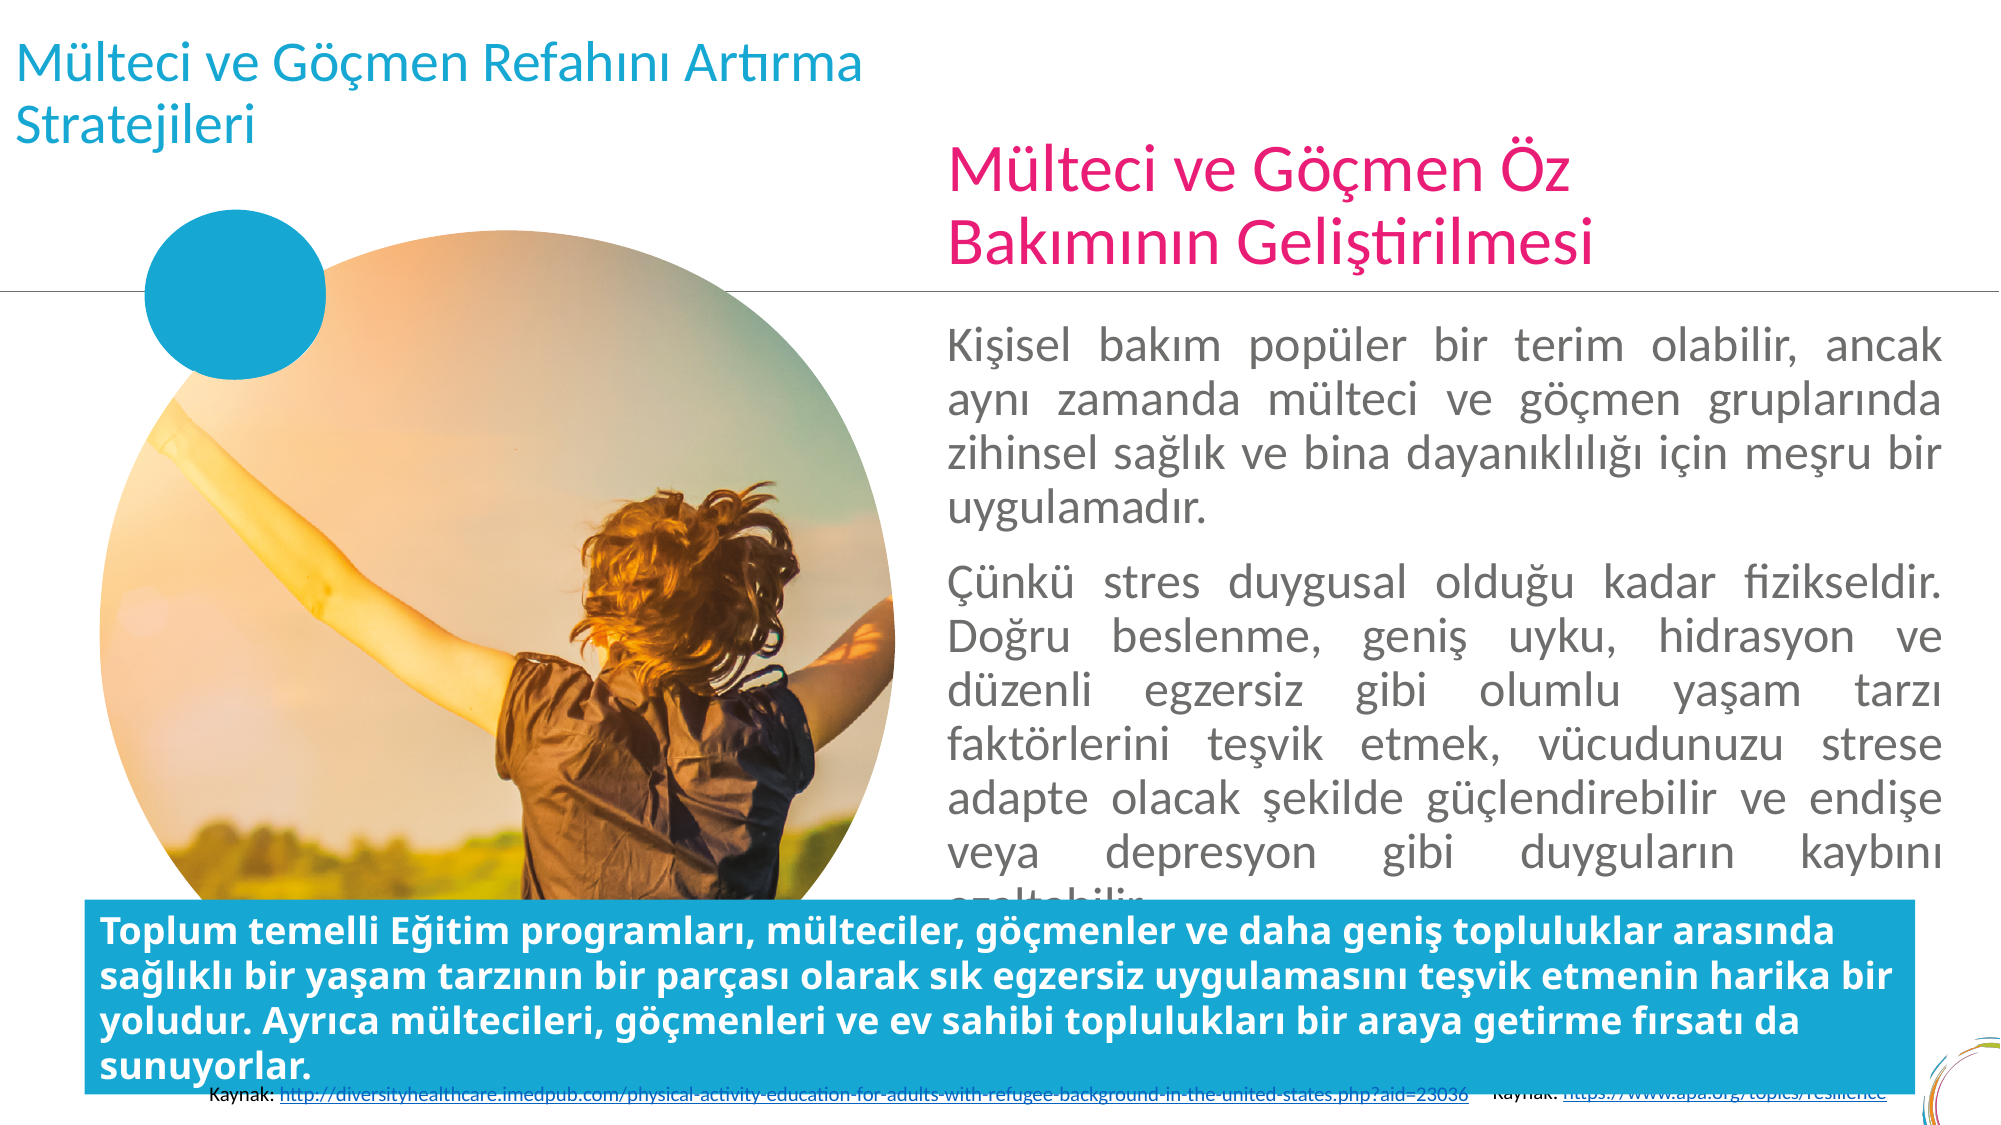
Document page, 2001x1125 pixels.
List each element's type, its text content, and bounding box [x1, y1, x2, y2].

picture [99, 230, 896, 1031]
text_box Kaynak: https://www.apa.org/topics/resilience [1565, 1095, 1902, 1112]
text_box Kaynak: http://diversityhealthcare.imedpub.com/physical-activity-education-for-adults-with-refugee-background-in-the-united-states.php?aid=23036 [194, 1073, 1565, 1113]
list Mülteci ve Göçmen Öz Bakımının Geliştirilmesi [932, 125, 1849, 289]
text_box Mülteci ve Göçmen Refahını Artırma Stratejileri [0, 23, 916, 165]
text_box Toplum temelli Eğitim programları, mülteciler, göçmenler ve daha geniş topluluklar arasında sağlıklı bir yaşam tarzının bir parçası olarak sık egzersiz uygulamasını teşvik etmenin harika bir yoludur. Ayrıca mültecileri, göçmenleri ve ev sahibi toplulukları bir araya getirme fırsatı da sunuyorlar. [84, 899, 1916, 1095]
list Kişisel bakım popüler bir terim olabilir, ancak aynı zamanda mülteci ve göçmen gruplarında zihinsel sağlık ve bina dayanıklılığı için meşru bir uygulamadır. Çünkü stres duygusal olduğu kadar fizikseldir. Doğru beslenme, geniş uyku, hidrasyon ve düzenli egzersiz gibi olumlu yaşam tarzı faktörlerini teşvik etmek, vücudunuzu strese adapte olacak şekilde güçlendirebilir ve endişe veya depresyon gibi duyguların kaybını azaltabilir. [932, 311, 1959, 948]
picture [1913, 1030, 2000, 1125]
